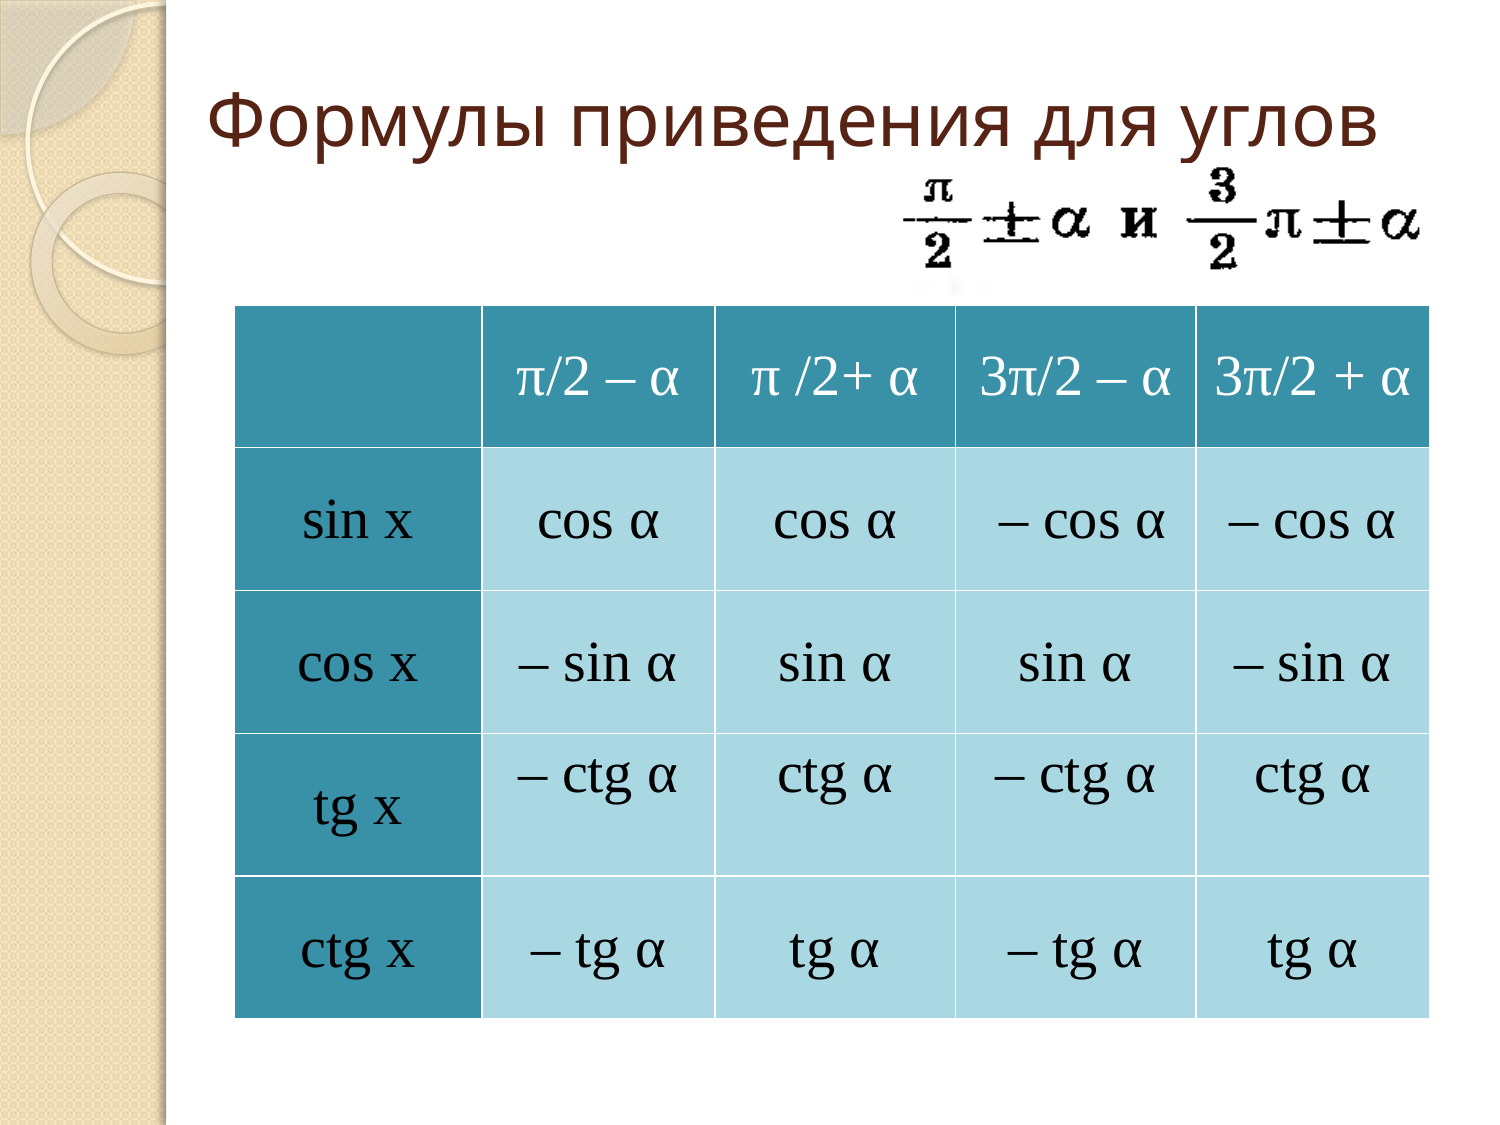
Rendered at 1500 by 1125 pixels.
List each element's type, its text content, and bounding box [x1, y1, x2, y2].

table_cell sin α [716, 591, 955, 733]
table_cell tg х [235, 734, 481, 875]
table_header 3π/2 – α [956, 307, 1195, 447]
title Формулы приведения для углов [187, 35, 1418, 200]
table_cell sin х [235, 448, 481, 590]
table_header π/2 – α [483, 306, 714, 447]
table_cell – tg α [483, 877, 714, 1018]
table_cell tg α [1197, 877, 1429, 1018]
table_header [235, 306, 481, 447]
table_cell sin α [956, 591, 1195, 733]
table_cell cos α [483, 448, 714, 590]
table_cell ctg α [716, 734, 955, 875]
table_header 3π/2 + α [1197, 306, 1429, 447]
table_cell – ctg α [483, 734, 714, 875]
table_cell – sin α [1197, 591, 1429, 733]
table_cell ctg α [1197, 734, 1429, 875]
table_cell – ctg α [956, 734, 1195, 875]
table_cell cos α [716, 448, 955, 590]
picture [890, 163, 1430, 296]
table_cell – cos α [956, 448, 1195, 590]
table_header π /2+ α [716, 306, 955, 447]
table_cell ctg х [235, 877, 481, 1018]
table_cell tg α [716, 877, 955, 1018]
table_cell – tg α [956, 877, 1195, 1018]
table_cell – cos α [1197, 448, 1429, 590]
table_cell – sin α [483, 591, 714, 733]
table_cell cos х [235, 591, 481, 733]
